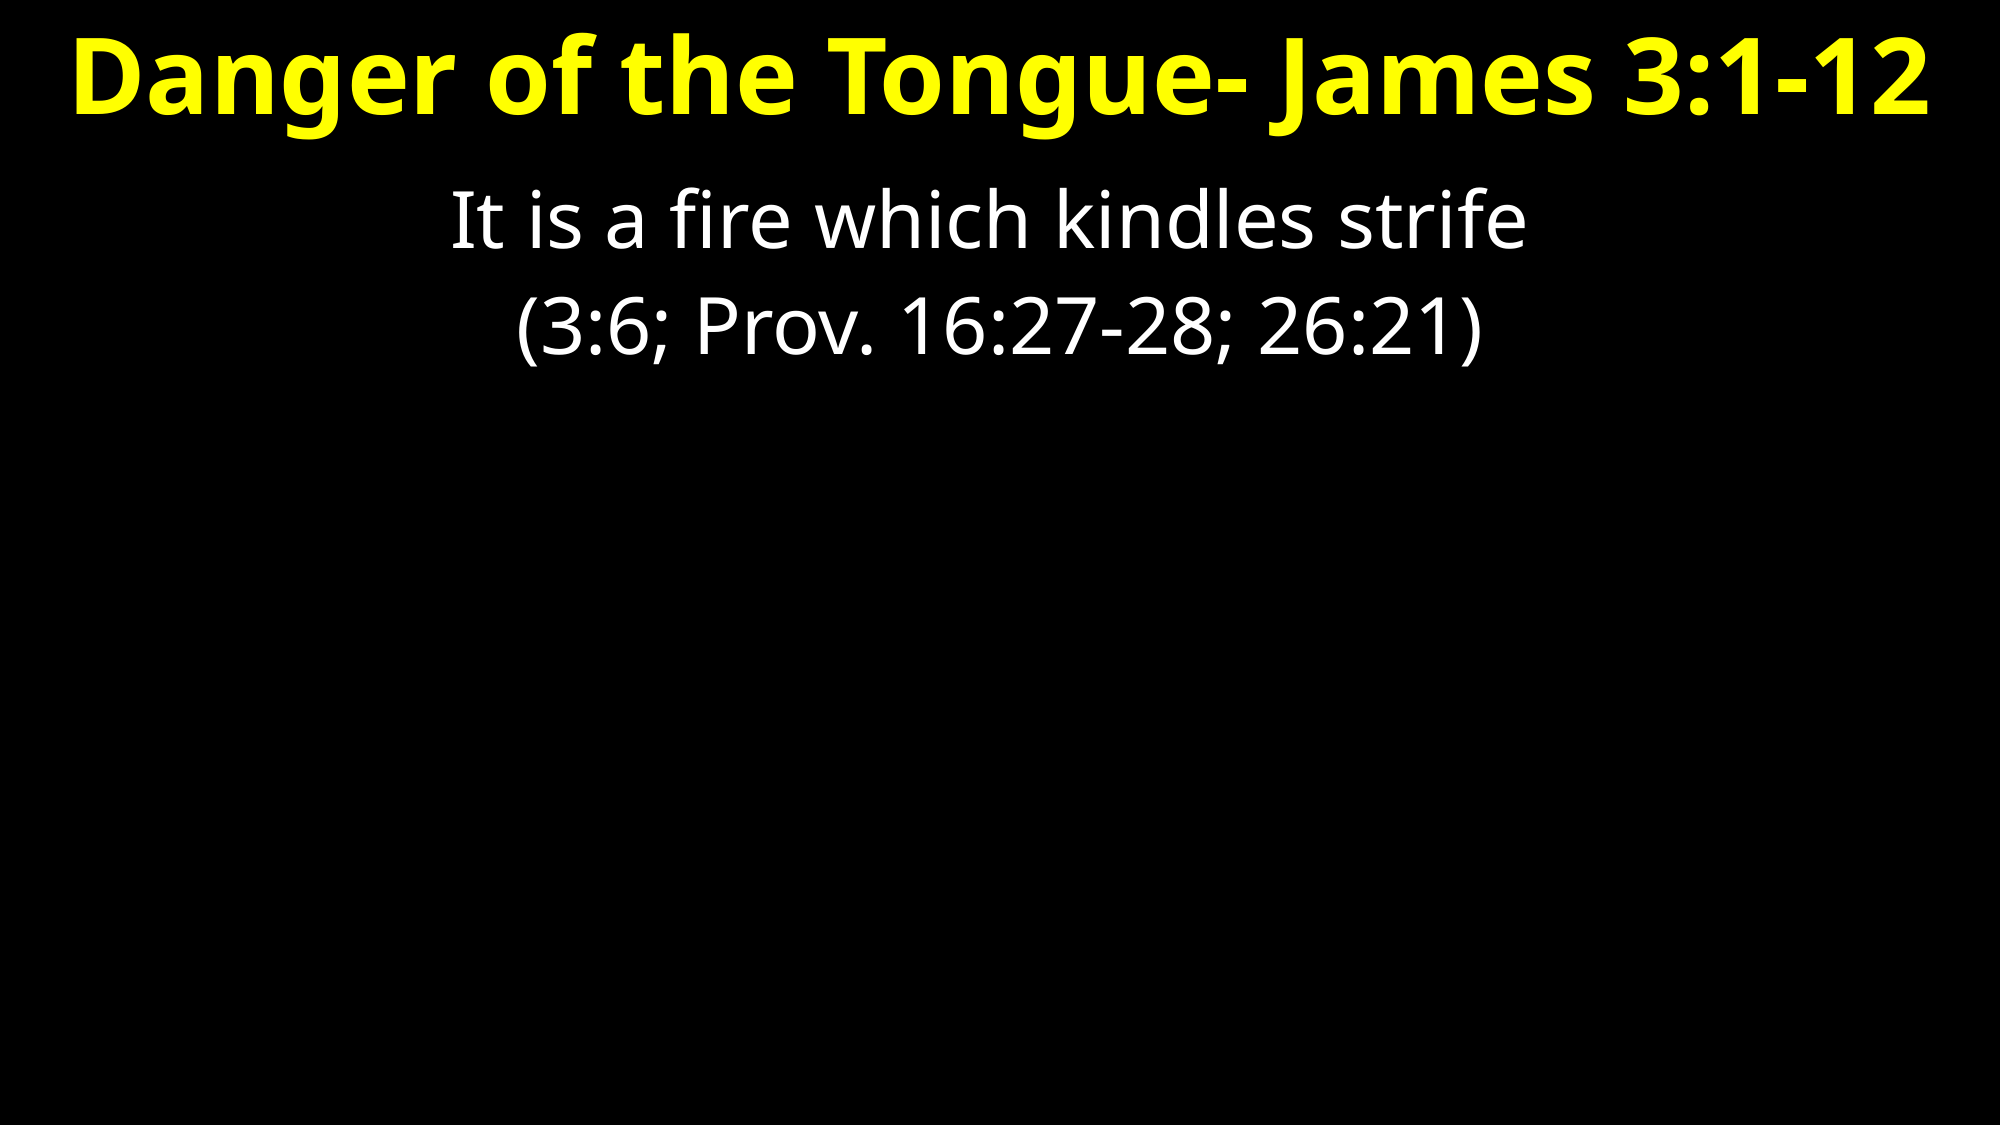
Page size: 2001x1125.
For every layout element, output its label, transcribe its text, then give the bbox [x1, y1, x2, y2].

list It is a fire which kindles strife (3:6; Prov. 16:27-28; 26:21) [0, 172, 2000, 1118]
title Danger of the Tongue- James 3:1-12 [0, 0, 2000, 162]
